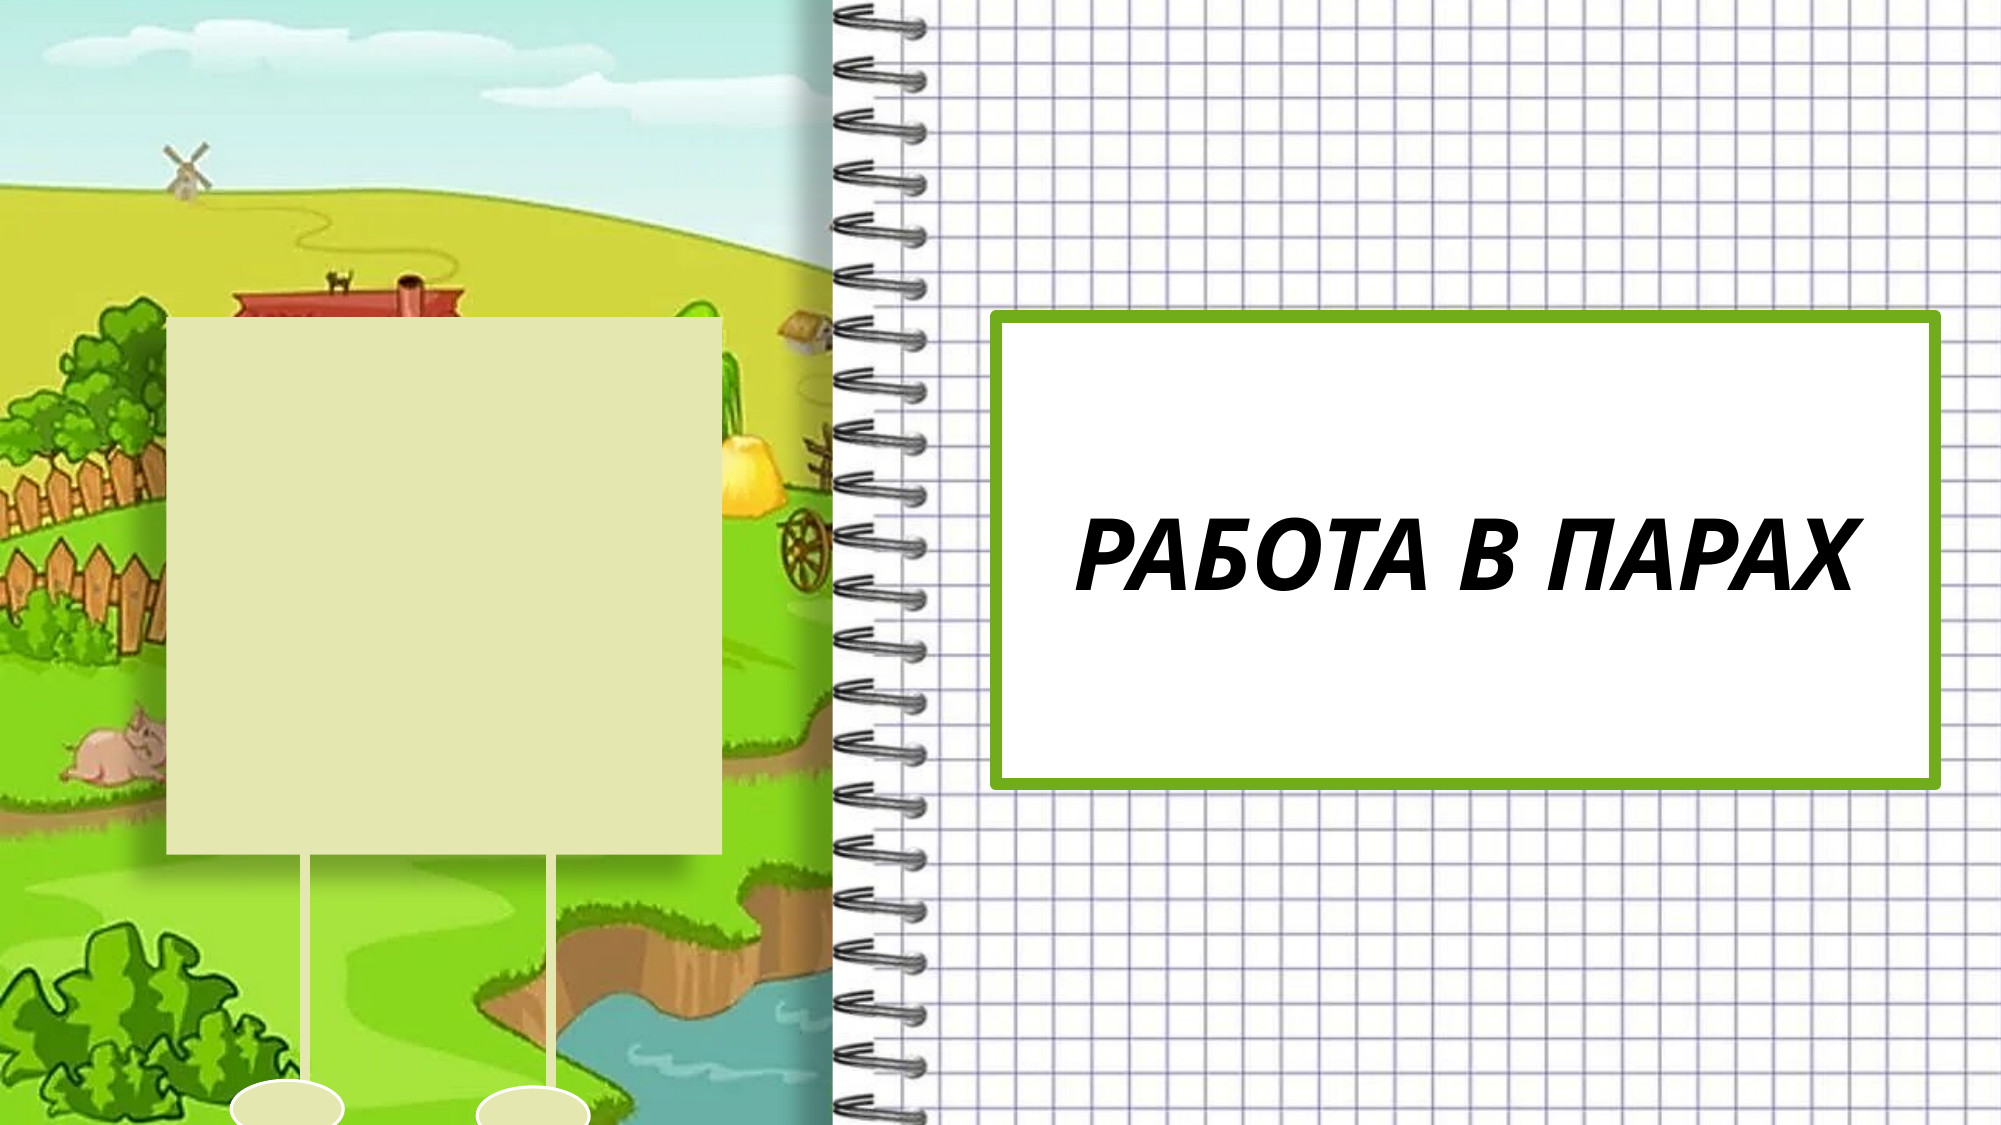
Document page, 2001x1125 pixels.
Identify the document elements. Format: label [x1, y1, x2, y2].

text_box [165, 316, 723, 1125]
picture [0, 0, 2001, 1125]
